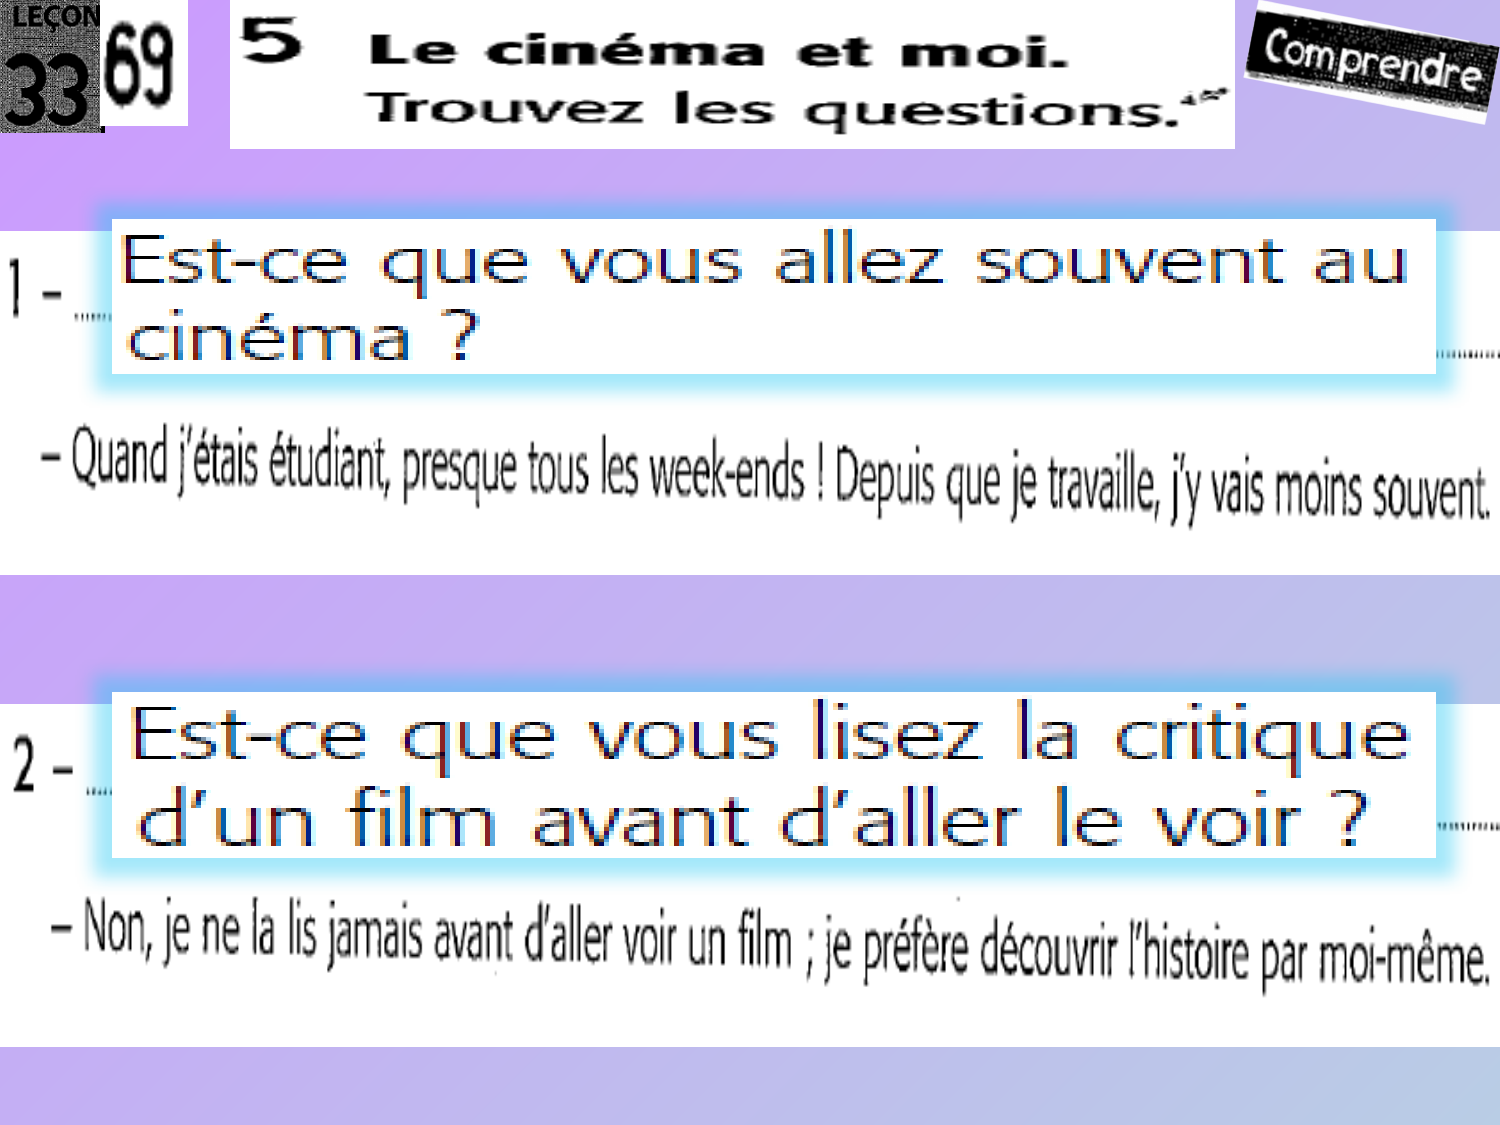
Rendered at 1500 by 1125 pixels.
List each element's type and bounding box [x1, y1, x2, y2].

picture [0, 692, 1500, 1048]
picture [1245, 1, 1499, 124]
picture [0, 0, 188, 133]
picture [229, 0, 1235, 150]
picture [0, 219, 1500, 575]
